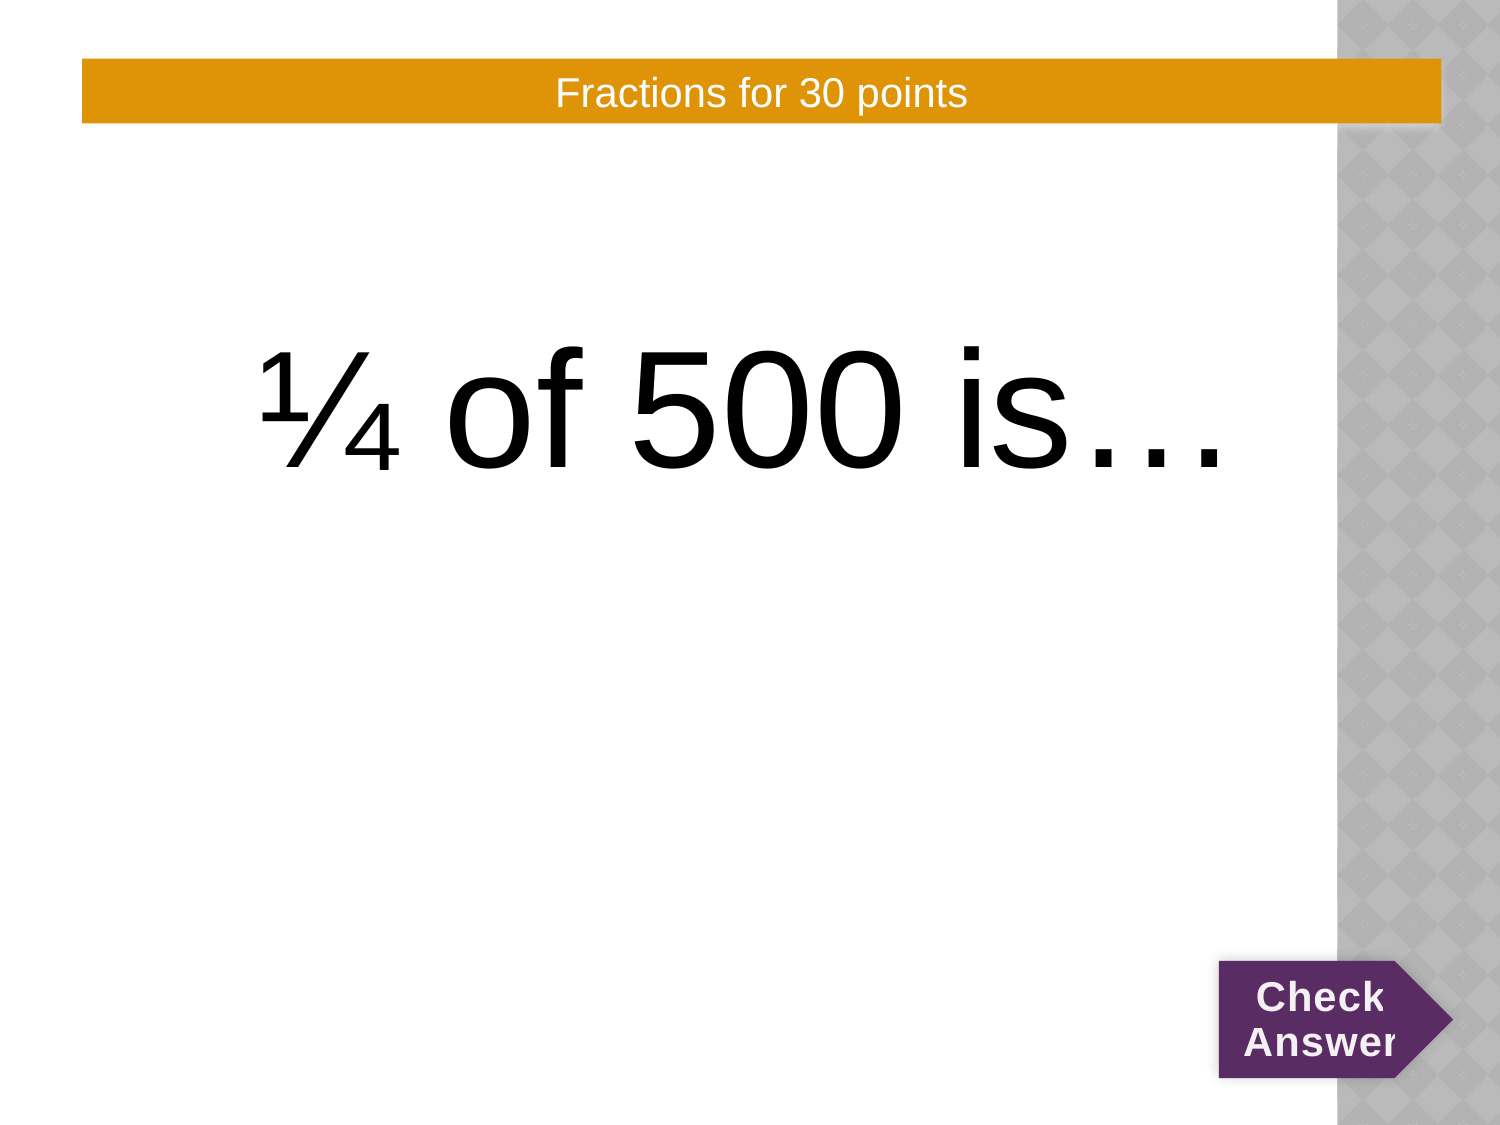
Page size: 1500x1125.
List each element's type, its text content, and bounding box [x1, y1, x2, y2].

list ¼ of 500 is… [75, 292, 1425, 1005]
text_box Check Answer [1218, 960, 1454, 1079]
text_box Fractions for 30 points [82, 58, 1442, 124]
